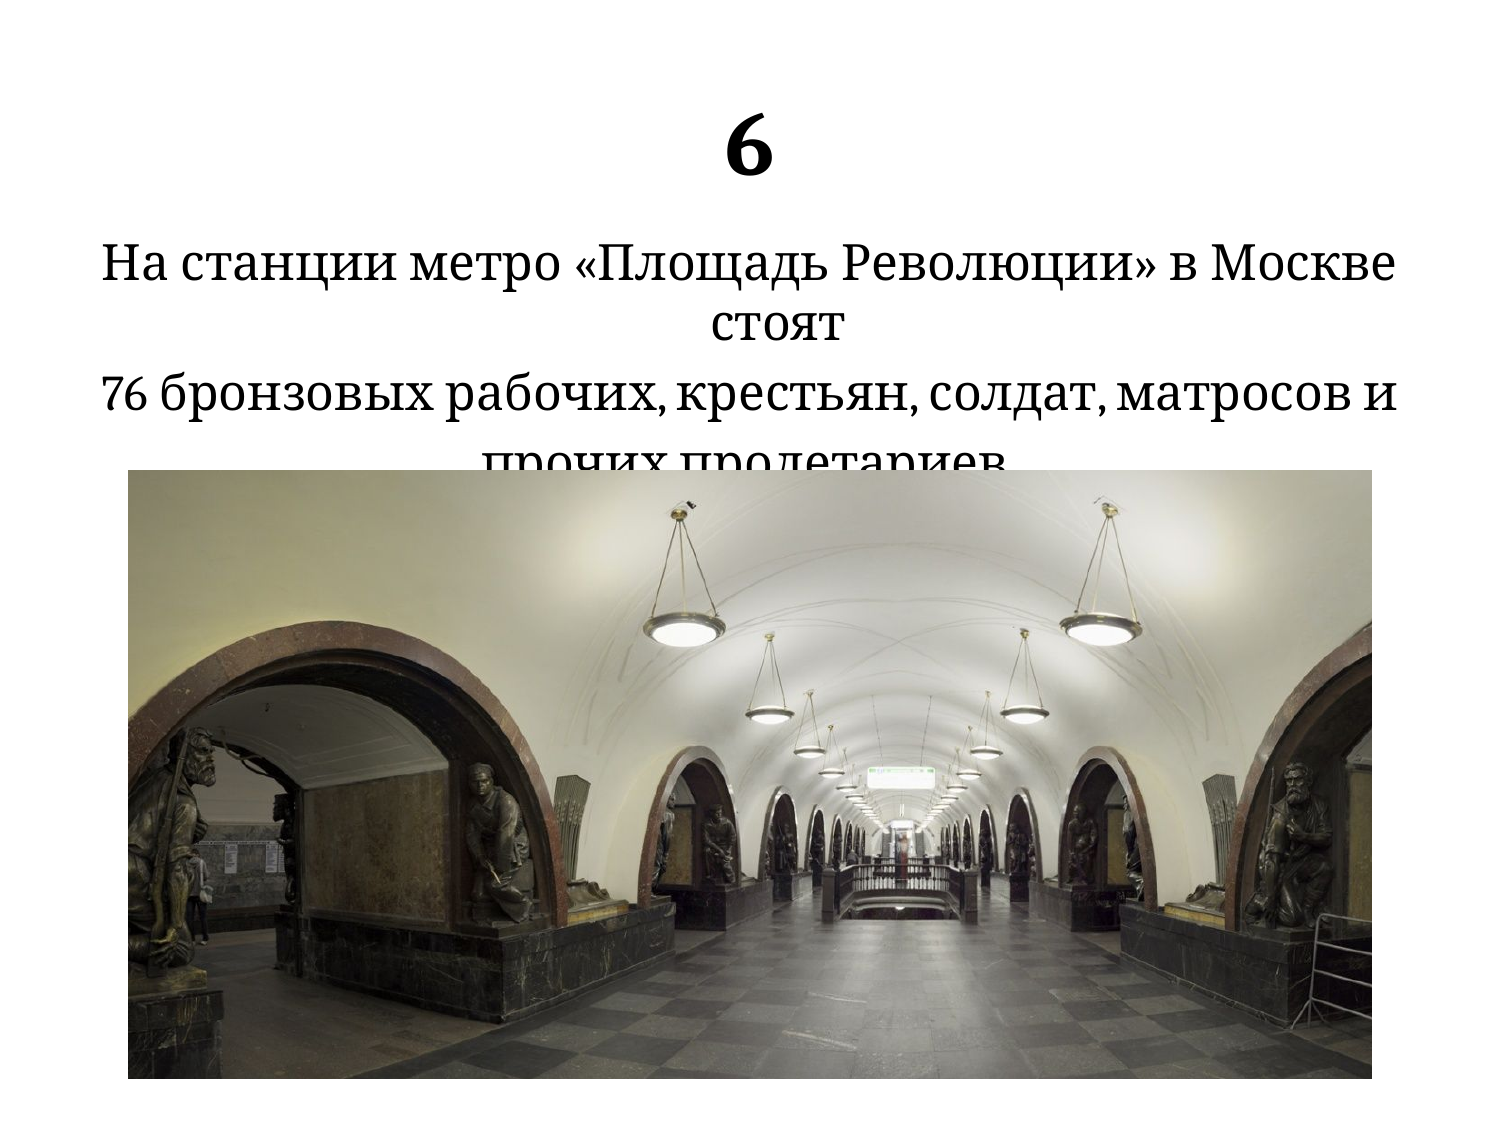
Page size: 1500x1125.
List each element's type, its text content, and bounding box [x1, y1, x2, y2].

picture [128, 469, 1372, 1079]
list На станции метро «Площадь Революции» в Москве стоят 76 бронзовых рабочих, крестьян, солдат, матросов и прочих пролетариев. [75, 222, 1425, 966]
title 6 [75, 45, 1425, 222]
